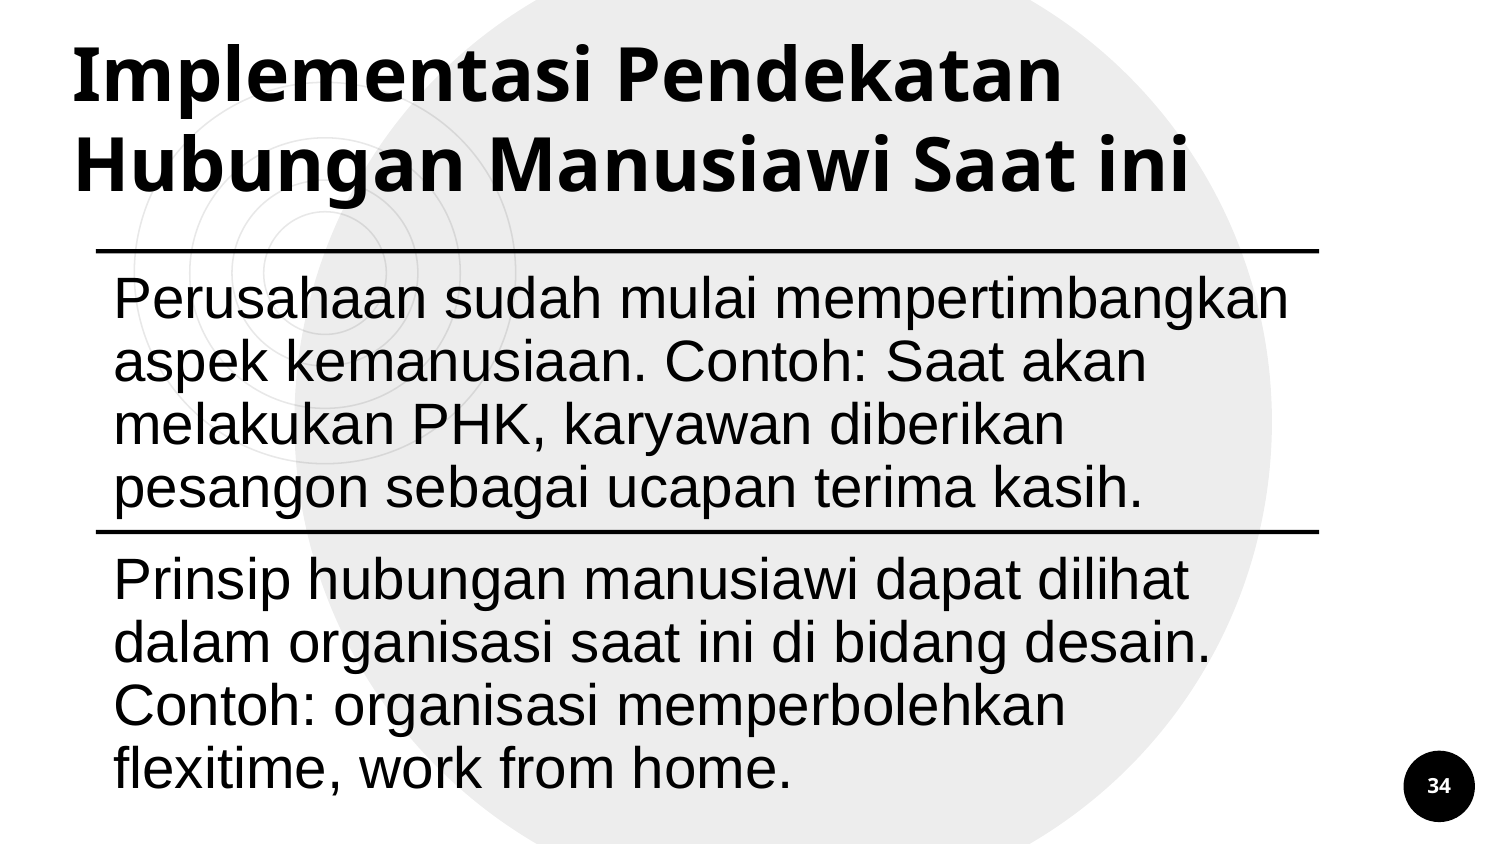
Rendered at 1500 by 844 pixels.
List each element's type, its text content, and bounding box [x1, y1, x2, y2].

slide_number 34 [1403, 750, 1475, 823]
title Implementasi Pendekatan Hubungan Manusiawi Saat ini [57, 74, 1404, 222]
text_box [95, 251, 1320, 813]
